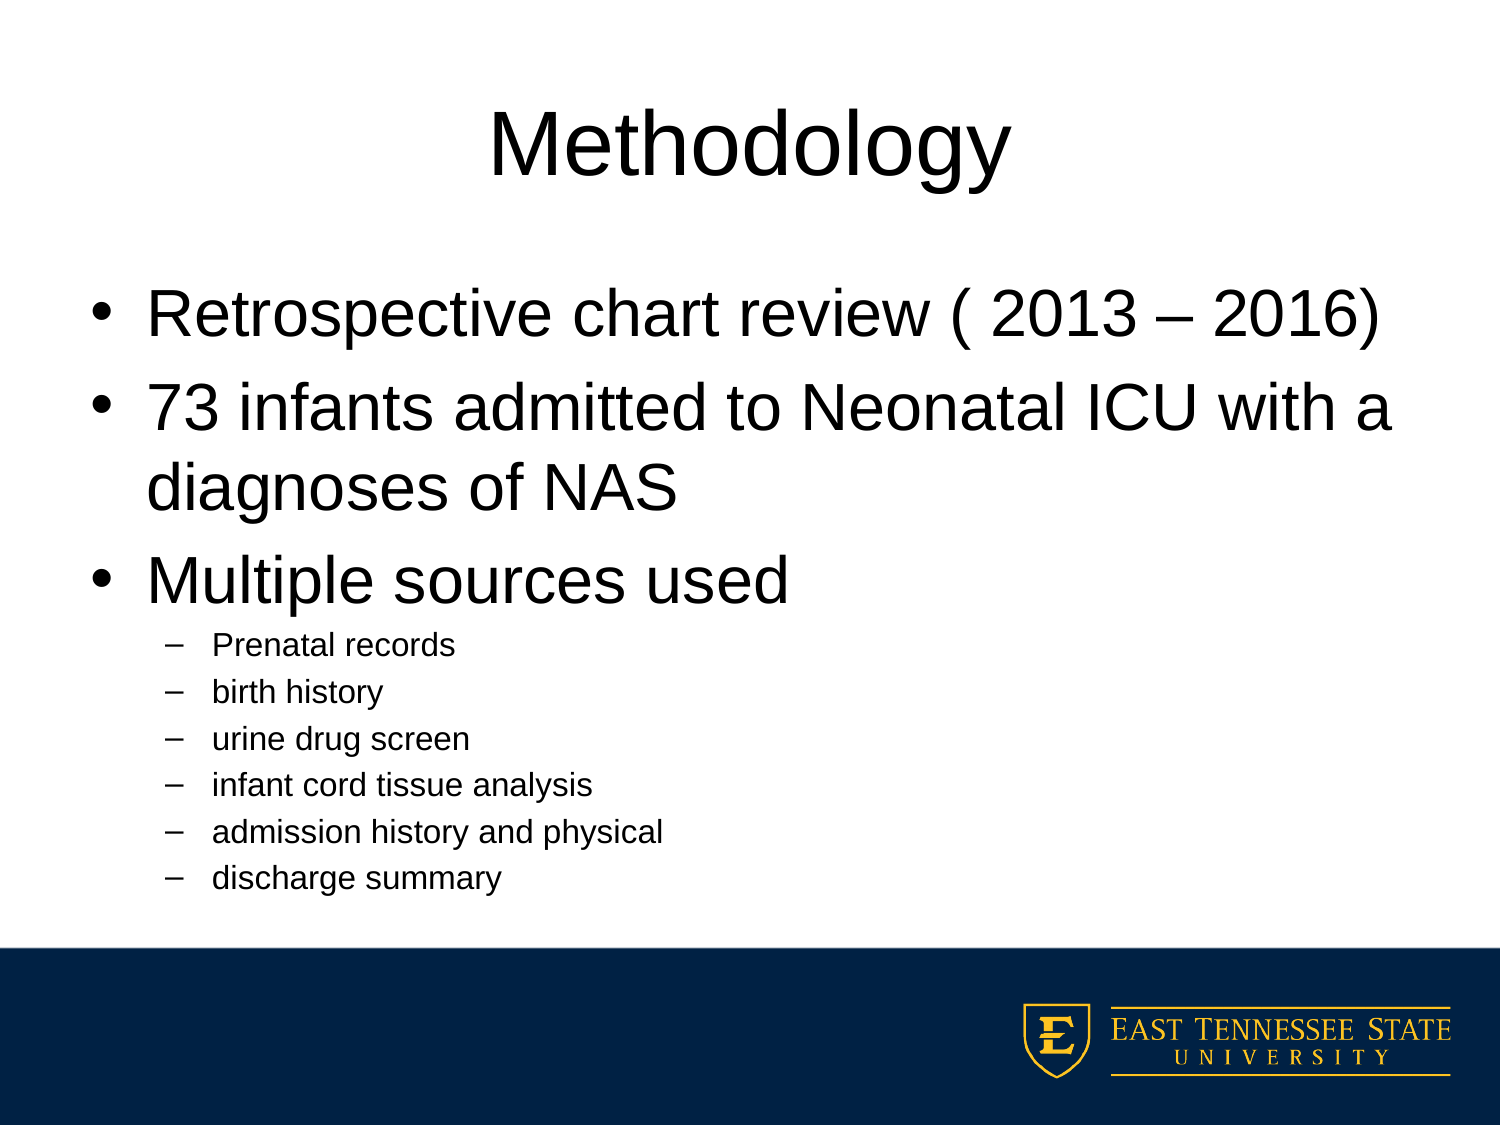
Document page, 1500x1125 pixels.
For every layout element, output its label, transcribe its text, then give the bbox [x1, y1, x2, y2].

title Methodology [75, 45, 1425, 233]
picture [0, 0, 1500, 1125]
list Retrospective chart review ( 2013 – 2016) 73 infants admitted to Neonatal ICU with a diagnoses of NAS Multiple sources used Prenatal records birth history urine drug screen infant cord tissue analysis admission history and physical discharge summary [75, 262, 1425, 943]
